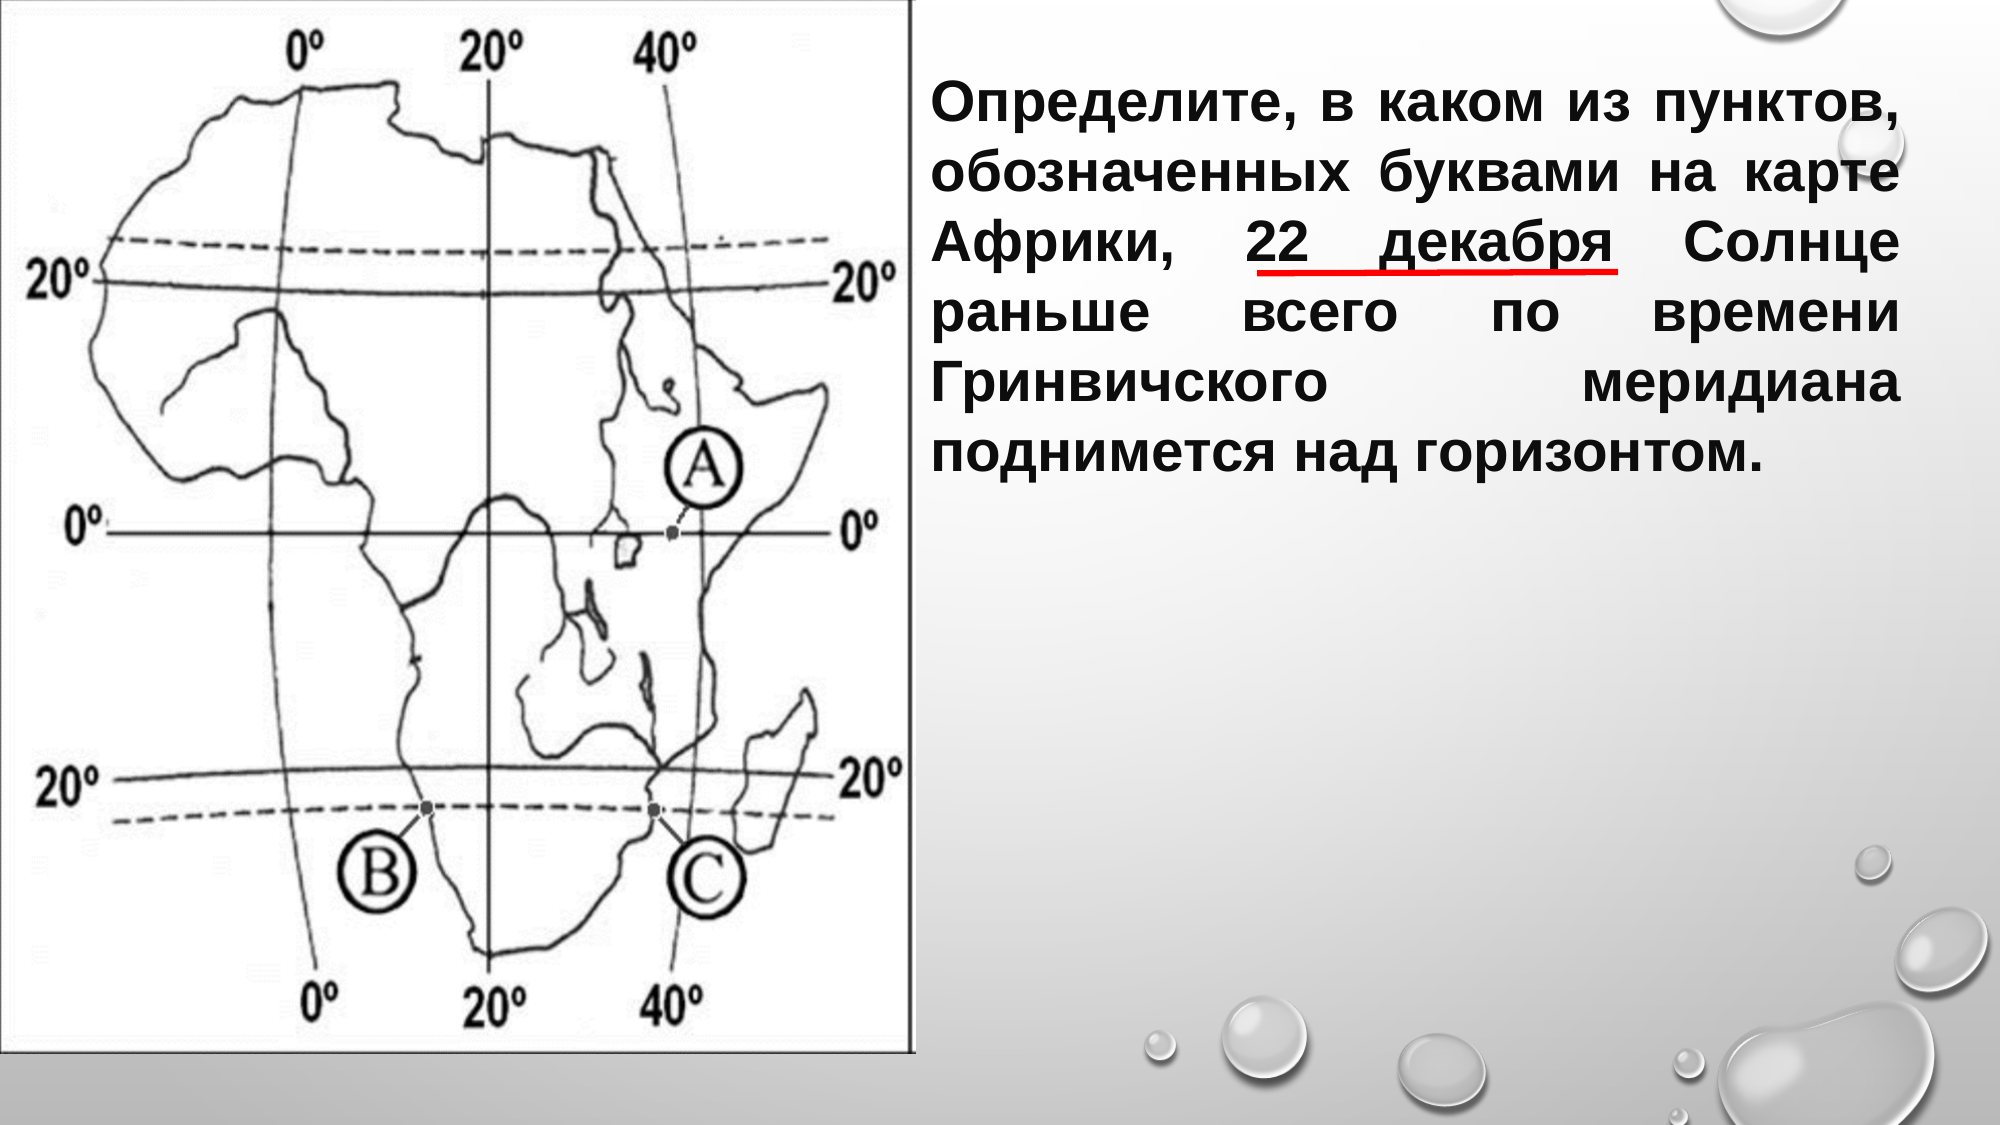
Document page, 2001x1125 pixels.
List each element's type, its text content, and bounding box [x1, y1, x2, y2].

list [0, 0, 917, 1055]
text_box Определите, в каком из пунктов, обозначенных буквами на карте Африки, 22 декабря Солнце раньше всего по времени Гринвичского меридиана поднимется над горизонтом. [921, 55, 1916, 491]
picture [0, 0, 2000, 1125]
